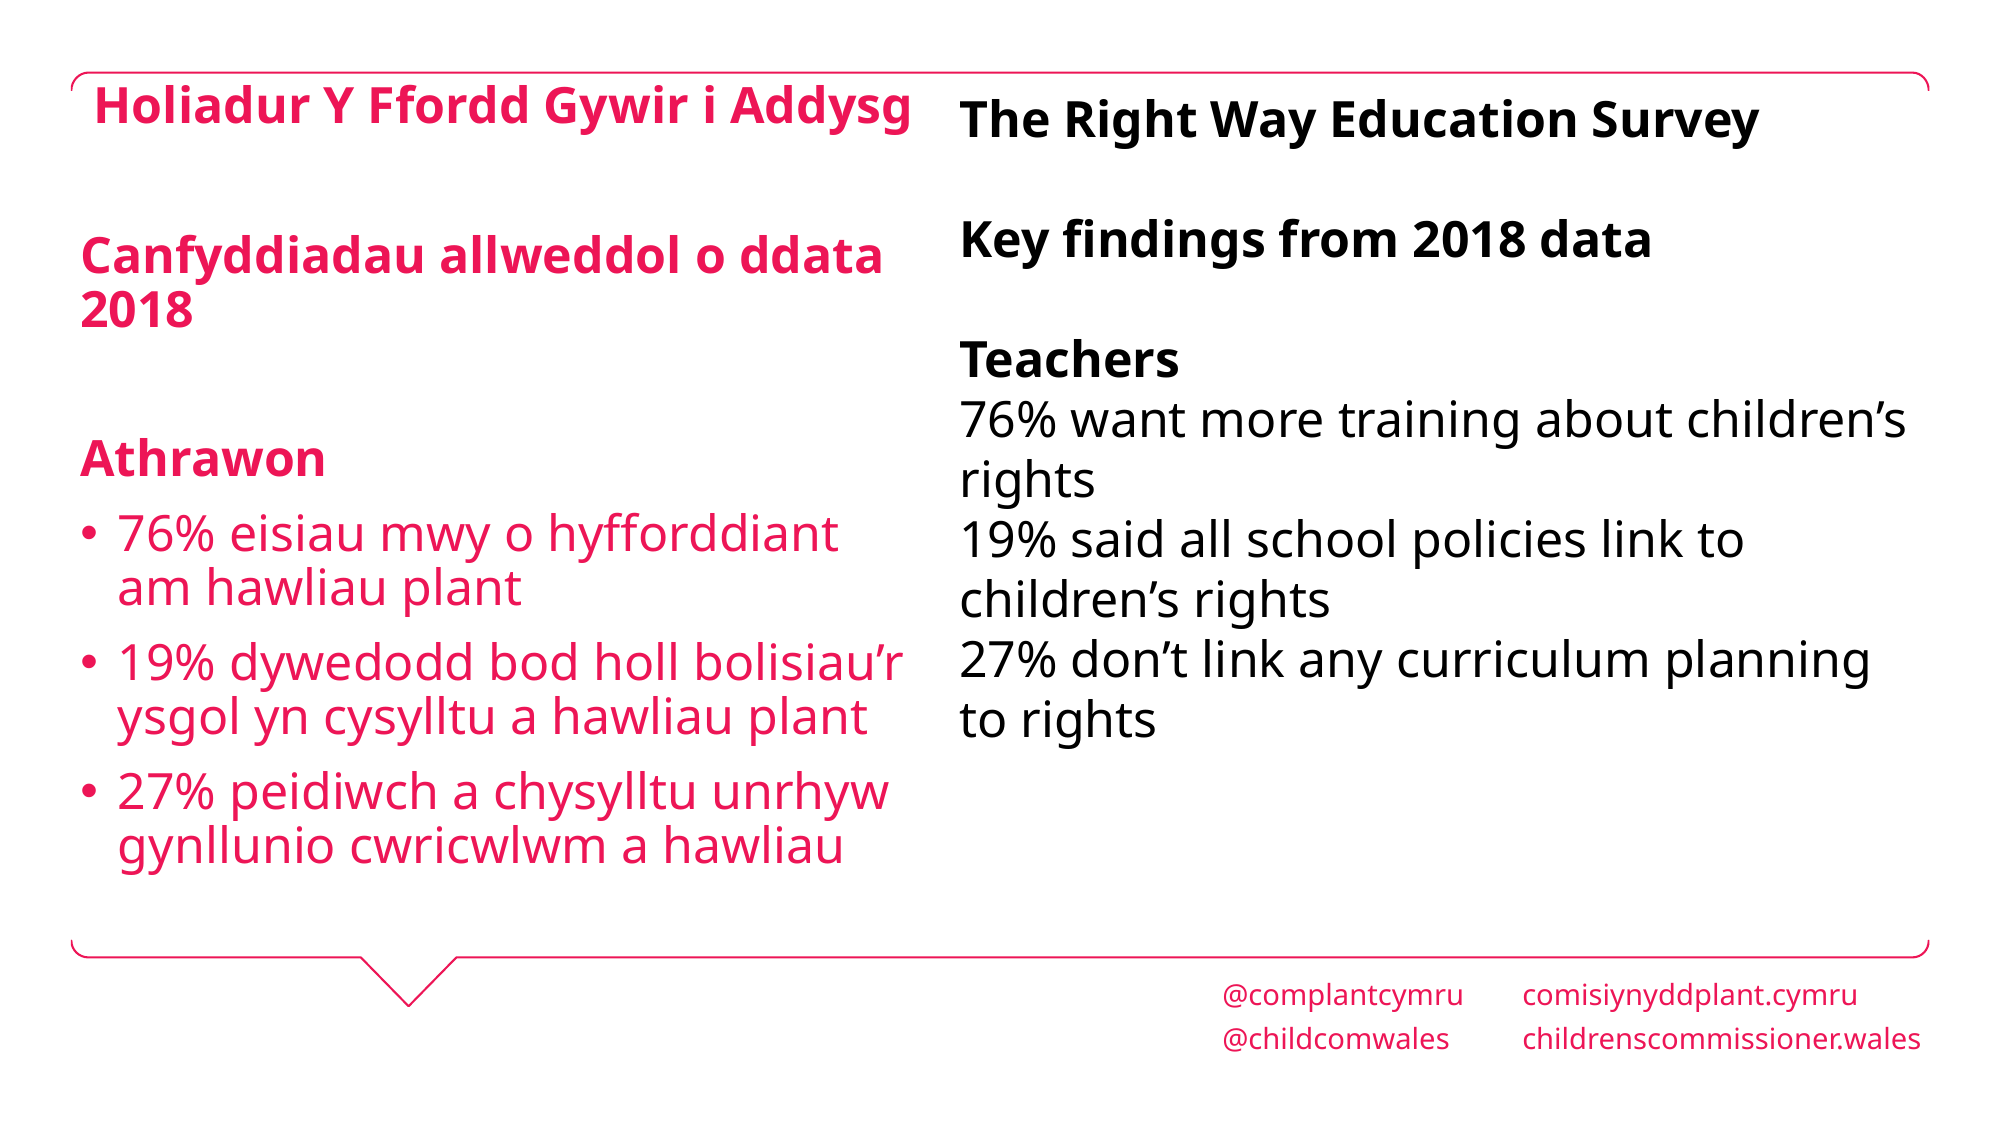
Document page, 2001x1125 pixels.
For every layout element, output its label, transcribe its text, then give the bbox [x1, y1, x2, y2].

text_box The Right Way Education Survey Key findings from 2018 data Teachers 76% want more training about children’s rights 19% said all school policies link to children’s rights 27% don’t link any curriculum planning to rights [944, 80, 1945, 876]
list Holiadur Y Ffordd Gywir i Addysg Canfyddiadau allweddol o ddata 2018 Athrawon 76% eisiau mwy o hyfforddiant am hawliau plant 19% dywedodd bod holl bolisiau’r ysgol yn cysylltu a hawliau plant 27% peidiwch a chysylltu unrhyw gynllunio cwricwlwm a hawliau [80, 80, 926, 991]
